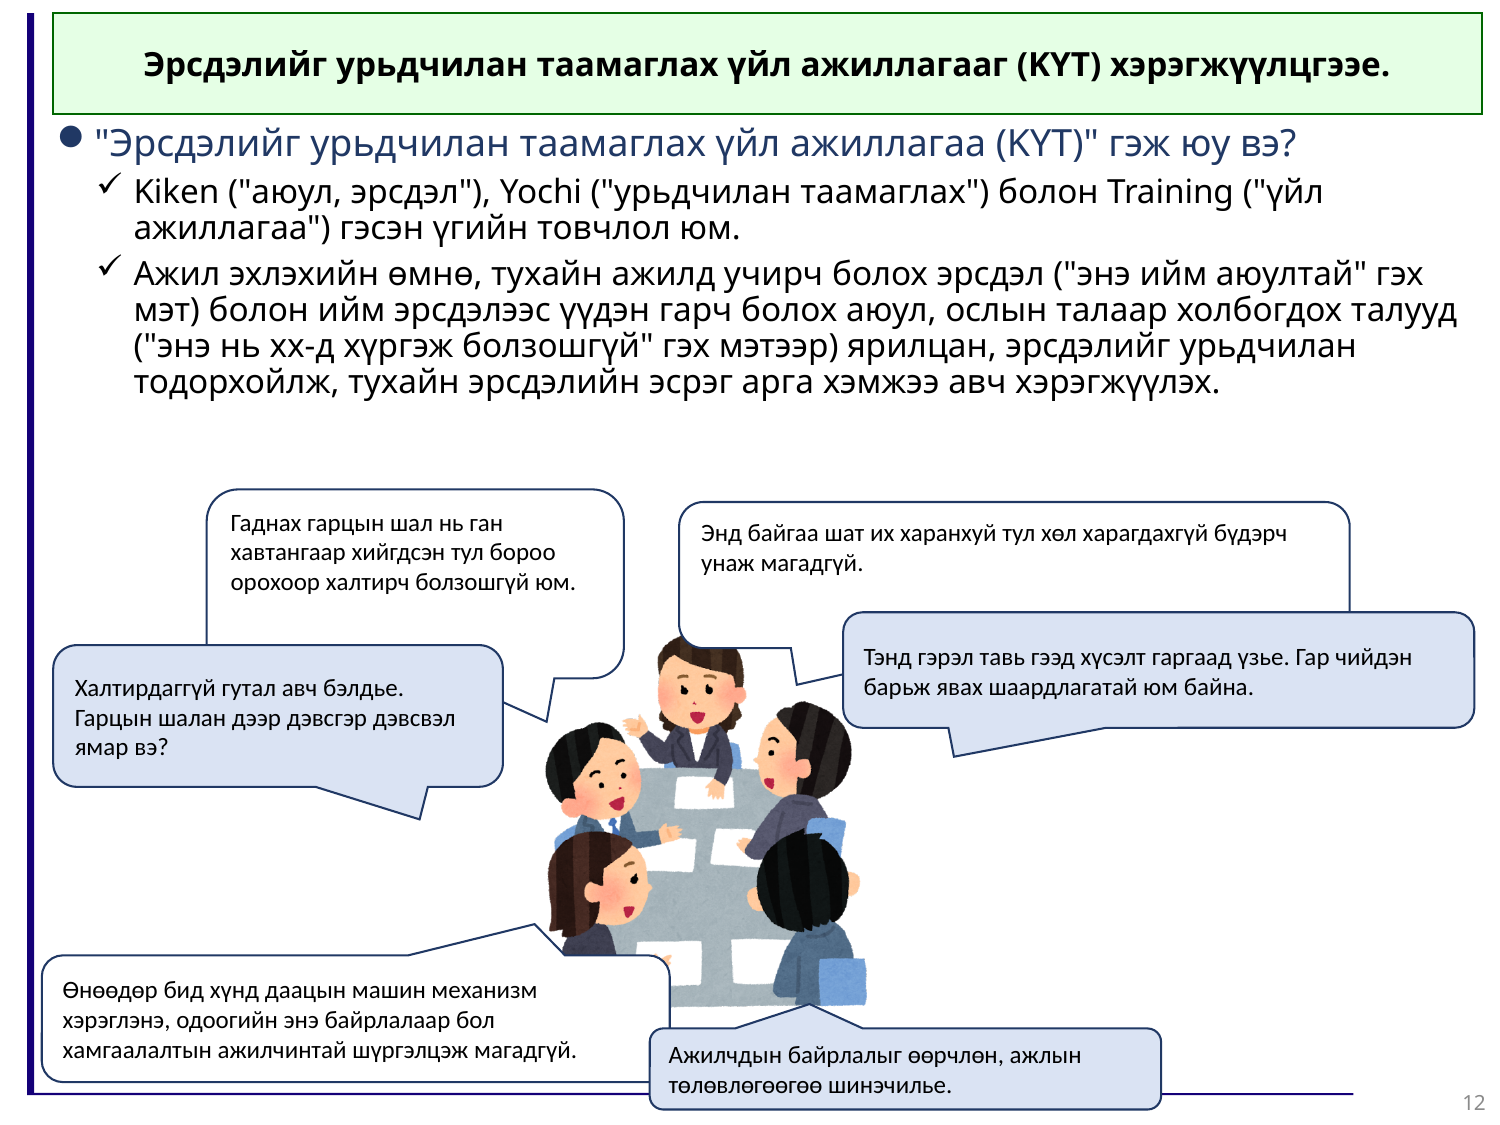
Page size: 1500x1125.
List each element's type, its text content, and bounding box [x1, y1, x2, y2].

text_box Гаднах гарцын шал нь ган хавтангаар хийгдсэн тул бороо орохоор халтирч болзошгүй юм. [205, 488, 625, 657]
text_box Ажилчдын байрлалыг өөрчлөн, ажлын төлөвлөгөөгөө шинэчилье. [648, 1024, 1163, 1111]
text_box Тэнд гэрэл тавь гээд хүсэлт гаргаад үзье. Гар чийдэн барьж явах шаардлагатай юм байна. [843, 611, 1476, 758]
text_box Энд байгаа шат их харанхуй тул хөл харагдахгүй бүдэрч унаж магадгүй. [677, 500, 1351, 625]
list "Эрсдэлийг урьдчилан таамаглах үйл ажиллагаа (KYT)" гэж юу вэ? Kiken ("аюул, эрсдэл"), Yochi ("урьдчилан таамаглах") болон Training ("үйл ажиллагаа") гэсэн үгийн товчлол юм. Ажил эхлэхийн өмнө, тухайн ажилд учирч болох эрсдэл ("энэ ийм аюултай" гэх мэт) болон ийм эрсдэлээс үүдэн гарч болох аюул, ослын талаар холбогдох талууд ("энэ нь хх-д хүргэж болзошгүй" гэх мэтээр) ярилцан, эрсдэлийг урьдчилан тодорхойлж, тухайн эрсдэлийн эсрэг арга хэмжээ авч хэрэгжүүлэх. [41, 116, 1495, 1074]
picture [502, 625, 901, 1024]
text_box Өнөөдөр бид хүнд даацын машин механизм хэрэглэнэ, одоогийн энэ байрлалаар бол хамгаалалтын ажилчинтай шүргэлцэж магадгүй. [40, 931, 671, 1084]
text_box Эрсдэлийг урьдчилан таамаглах үйл ажиллагааг (KYT) хэрэгжүүлцгээе. [52, 12, 1483, 115]
text_box Халтирдаггүй гутал авч бэлдье. Гарцын шалан дээр дэвсгэр дэвсвэл ямар вэ? [52, 644, 502, 821]
list "Эрсдэлийг урьдчилан таамаглах үйл ажиллагаа (KYT)" гэж юу вэ? Kiken ("аюул, эрсдэл"), Yochi ("урьдчилан таамаглах") болон Training ("үйл ажиллагаа") гэсэн үгийн товчлол юм. Ажил эхлэхийн өмнө, тухайн ажилд учирч болох эрсдэл ("энэ ийм аюултай" гэх мэт) болон ийм эрсдэлээс үүдэн гарч болох аюул, ослын талаар холбогдох талууд ("энэ нь хх-д хүргэж болзошгүй" гэх мэтээр) ярилцан, эрсдэлийг урьдчилан тодорхойлж, тухайн эрсдэлийн эсрэг арга хэмжээ авч хэрэгжүүлэх. [41, 1069, 1163, 1118]
slide_number 12 [1163, 1074, 1500, 1125]
